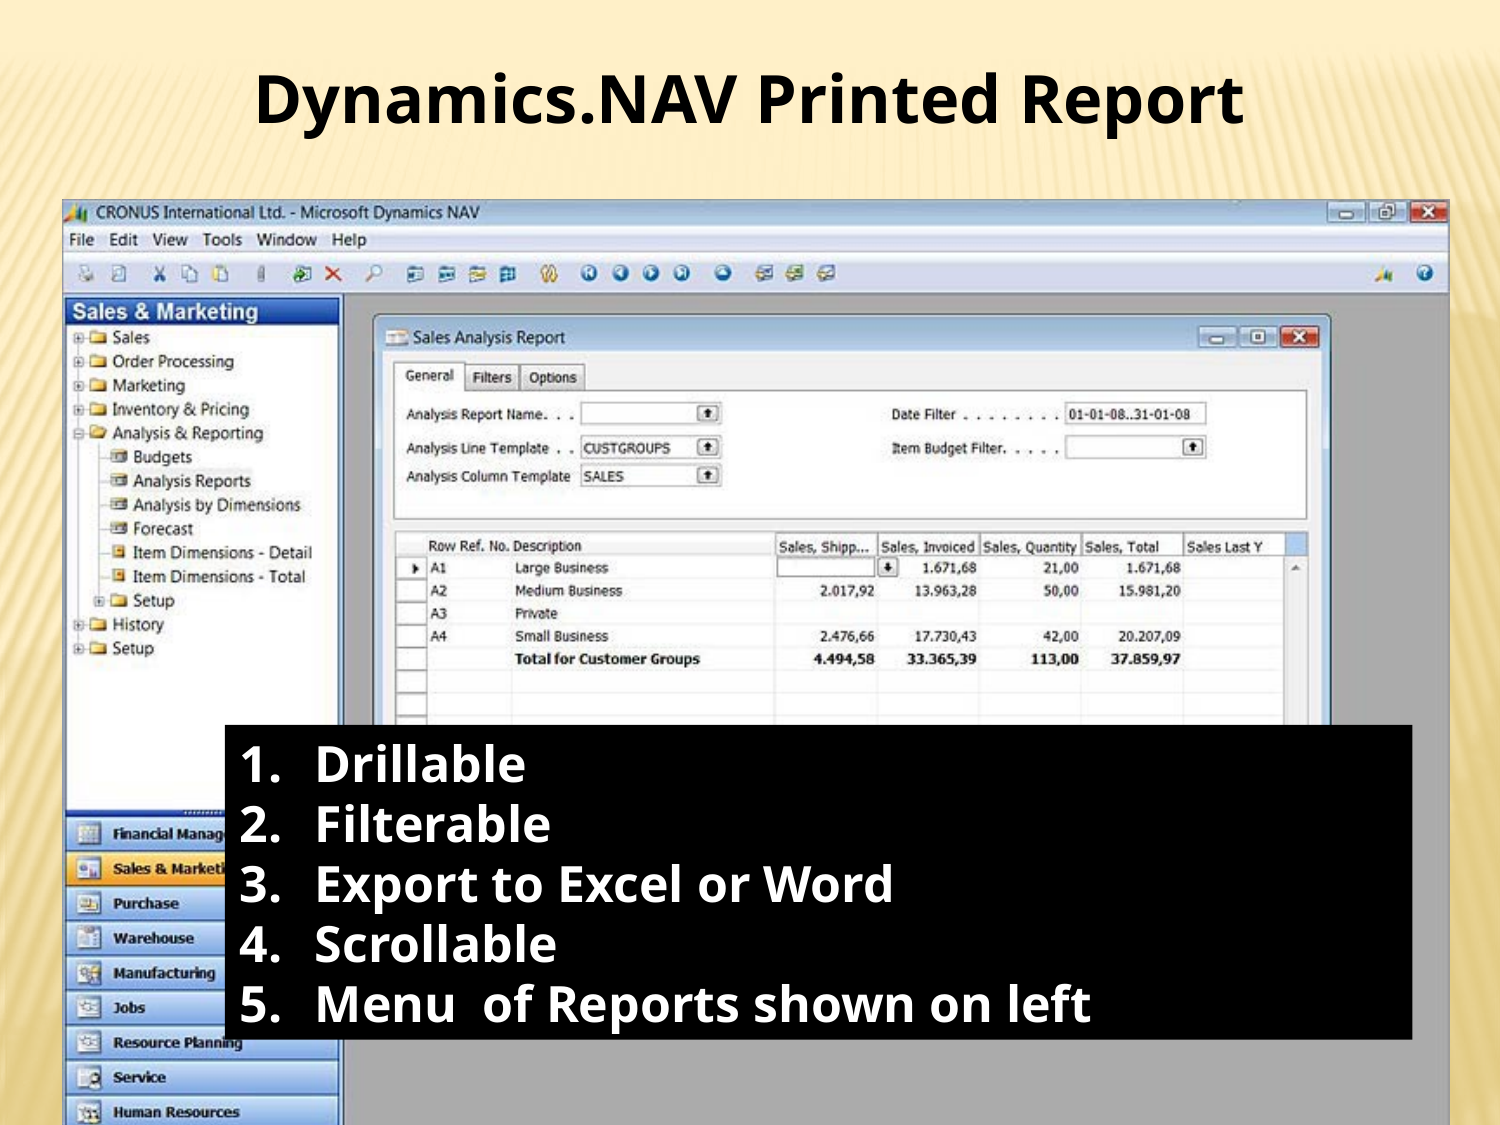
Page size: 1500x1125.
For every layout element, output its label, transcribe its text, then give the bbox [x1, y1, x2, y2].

picture [62, 199, 1451, 1125]
text_box Dynamics.NAV Printed Report [0, 49, 1500, 145]
